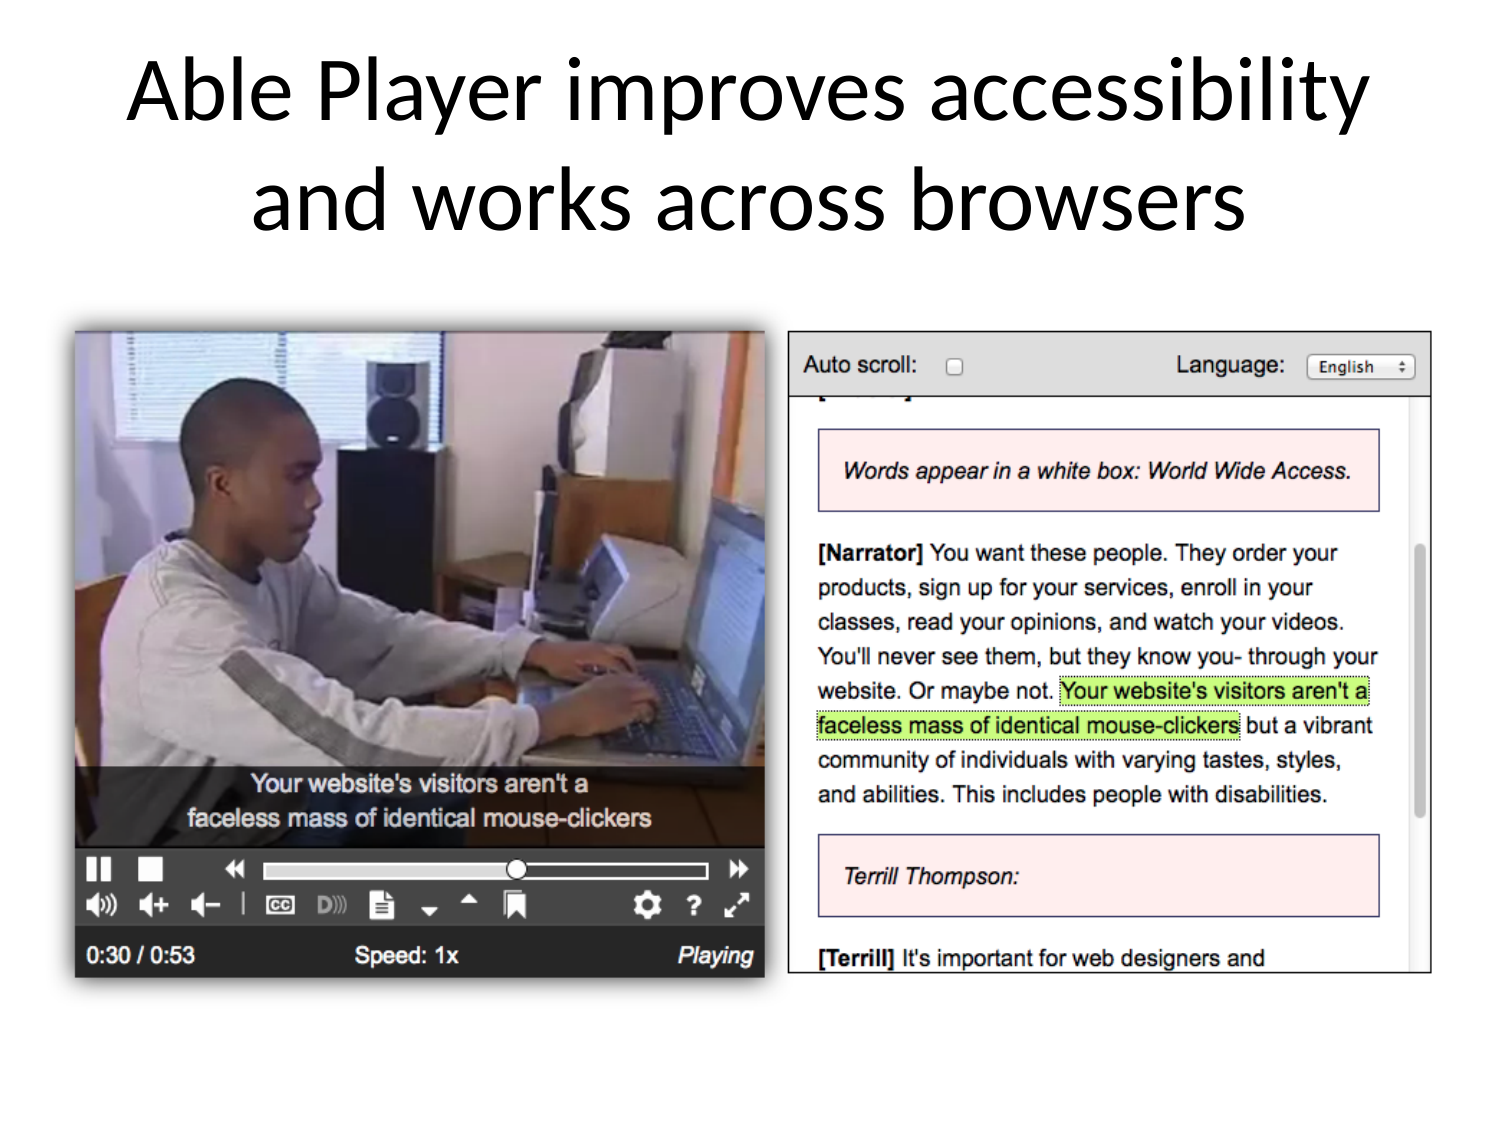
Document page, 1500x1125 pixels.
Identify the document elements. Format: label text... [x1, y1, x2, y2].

title Able Player improves accessibility and works across browsers [75, 45, 1425, 233]
picture [45, 298, 1486, 1022]
